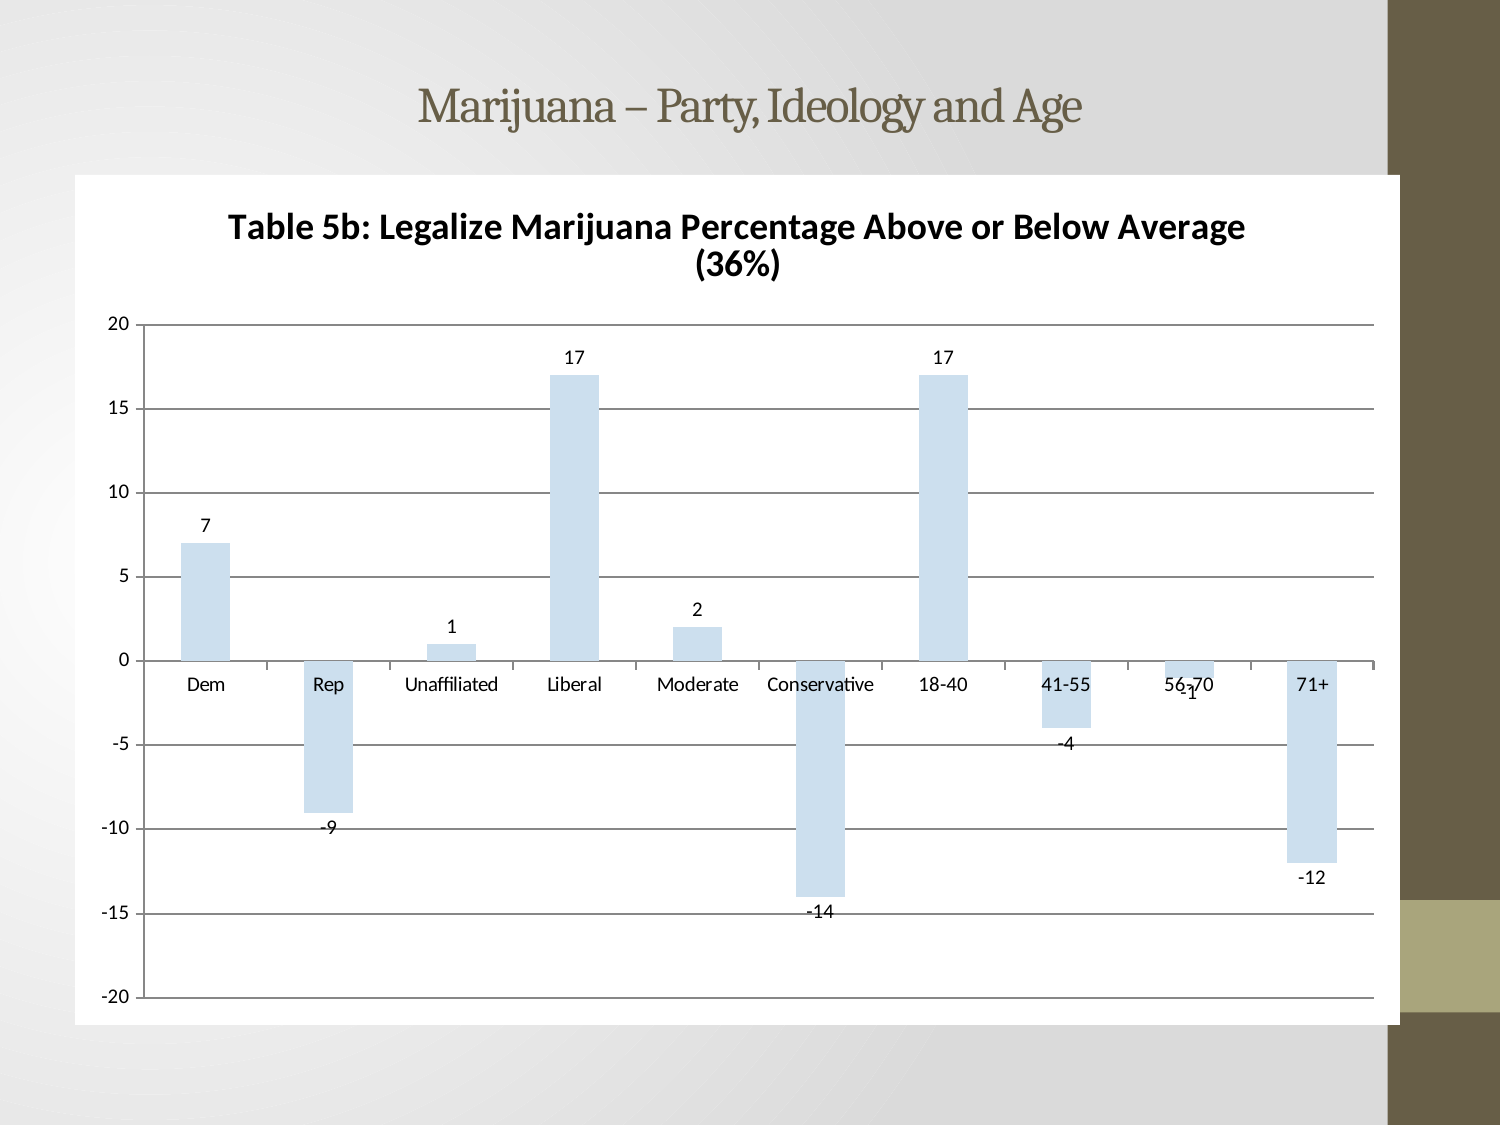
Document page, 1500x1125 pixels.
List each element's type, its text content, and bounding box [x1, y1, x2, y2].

chart [74, 174, 1401, 1026]
title Marijuana – Party, Ideology and Age [75, 55, 1425, 150]
